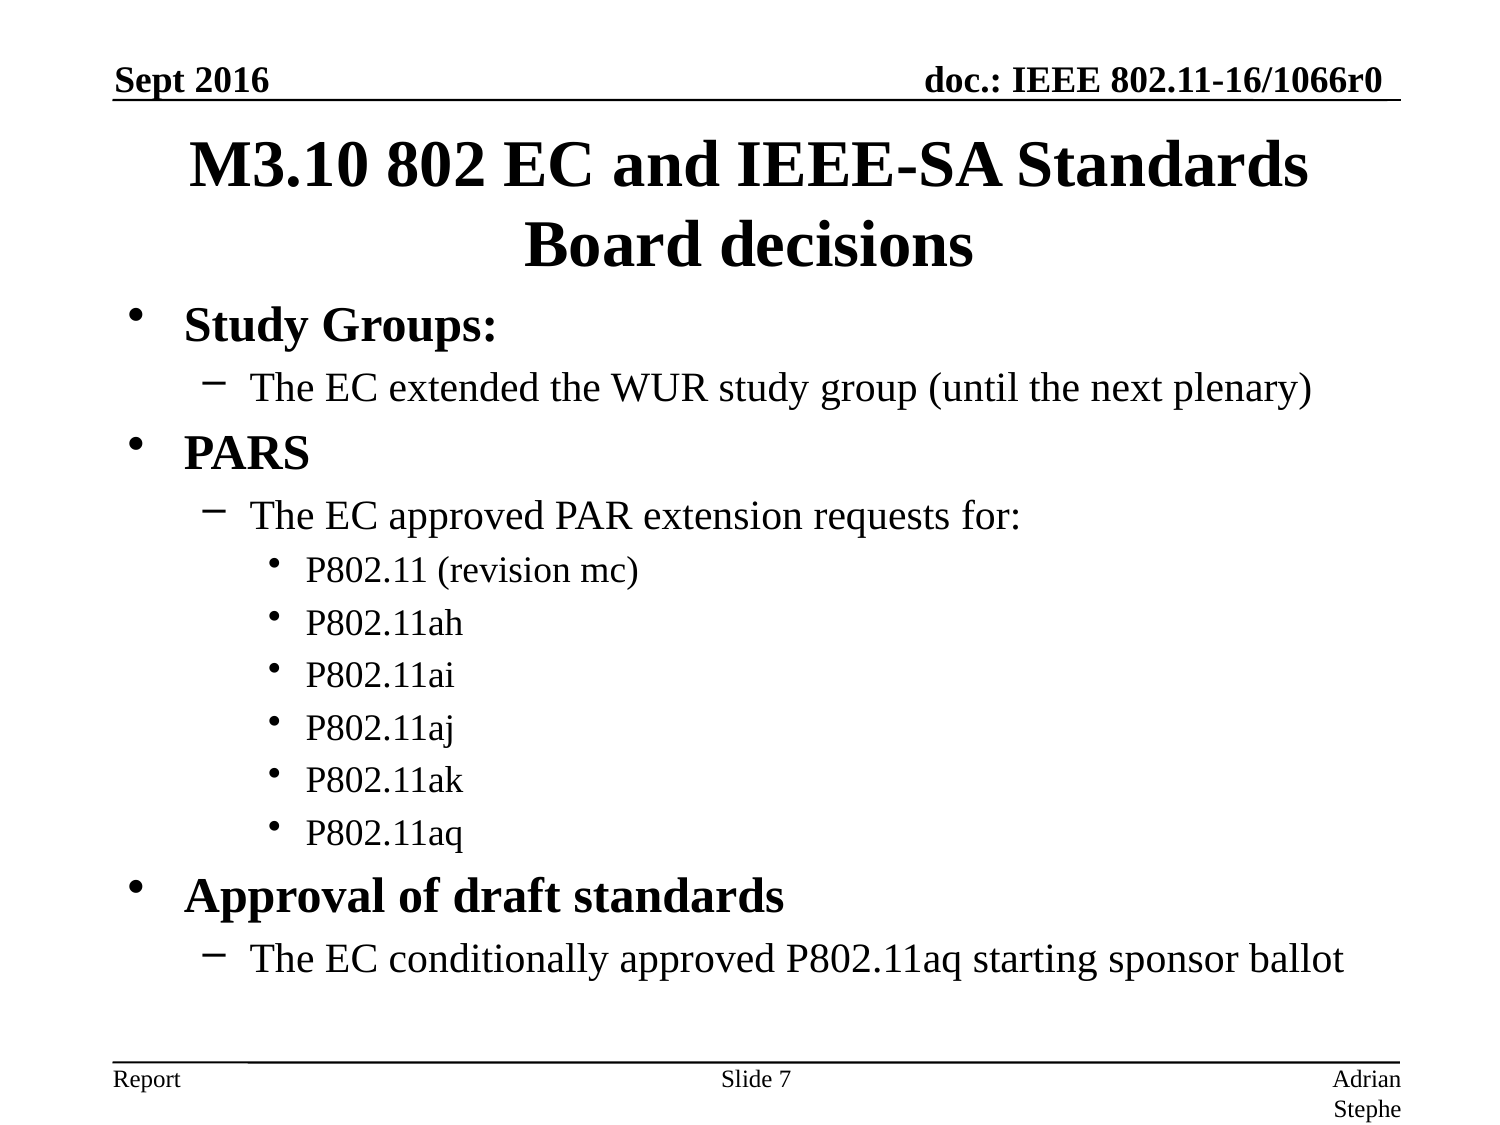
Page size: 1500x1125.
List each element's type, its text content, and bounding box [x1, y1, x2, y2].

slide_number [114, 54, 272, 101]
footer Adrian Stephens, Intel Corporation [1324, 1061, 1402, 1093]
list Study Groups: The EC extended the WUR study group (until the next plenary) PARS The EC approved PAR extension requests for: P802.11 (revision mc) P802.11ah P802.11ai P802.11aj P802.11ak P802.11aq Approval of draft standards The EC conditionally approved P802.11aq starting sponsor ballot [112, 283, 1386, 1063]
slide_number Slide 7 [712, 1061, 800, 1093]
title M3.10 802 EC and IEEE-SA Standards Board decisions [112, 112, 1388, 288]
